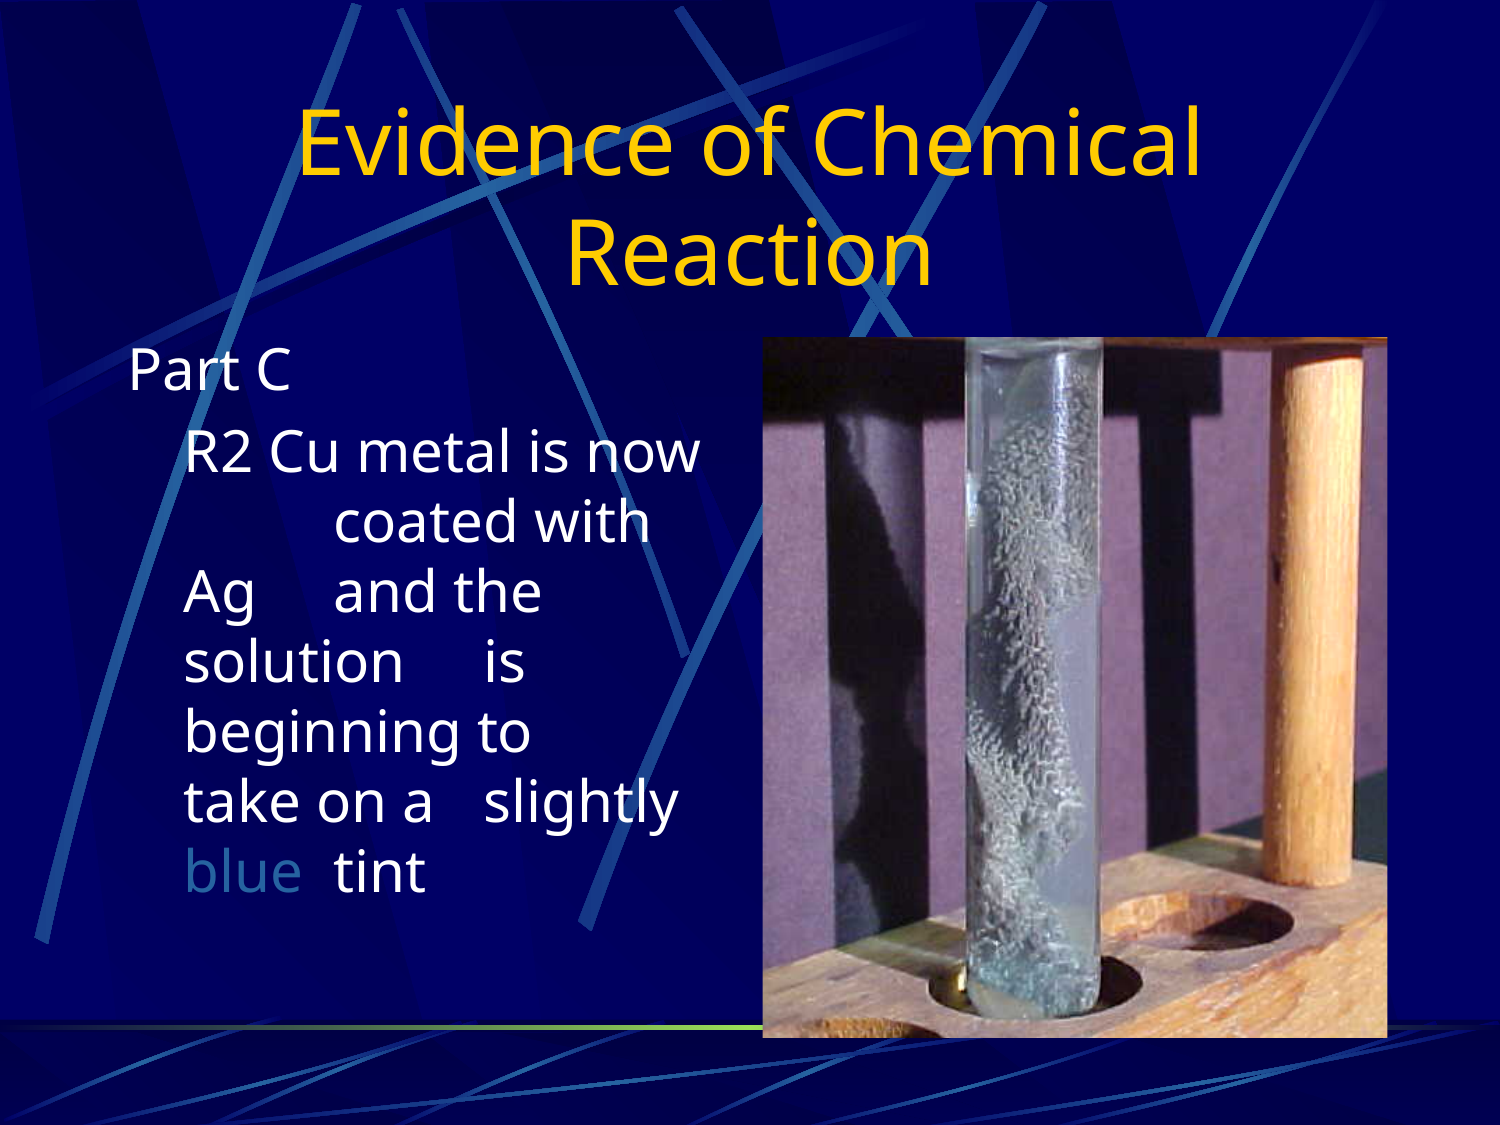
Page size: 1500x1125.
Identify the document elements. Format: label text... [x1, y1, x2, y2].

picture [762, 337, 1388, 1038]
title Evidence of Chemical Reaction [112, 76, 1388, 312]
list Part C R2 Cu metal is now coated with Ag and the solution is beginning to take on a slightly blue tint [112, 324, 738, 1000]
